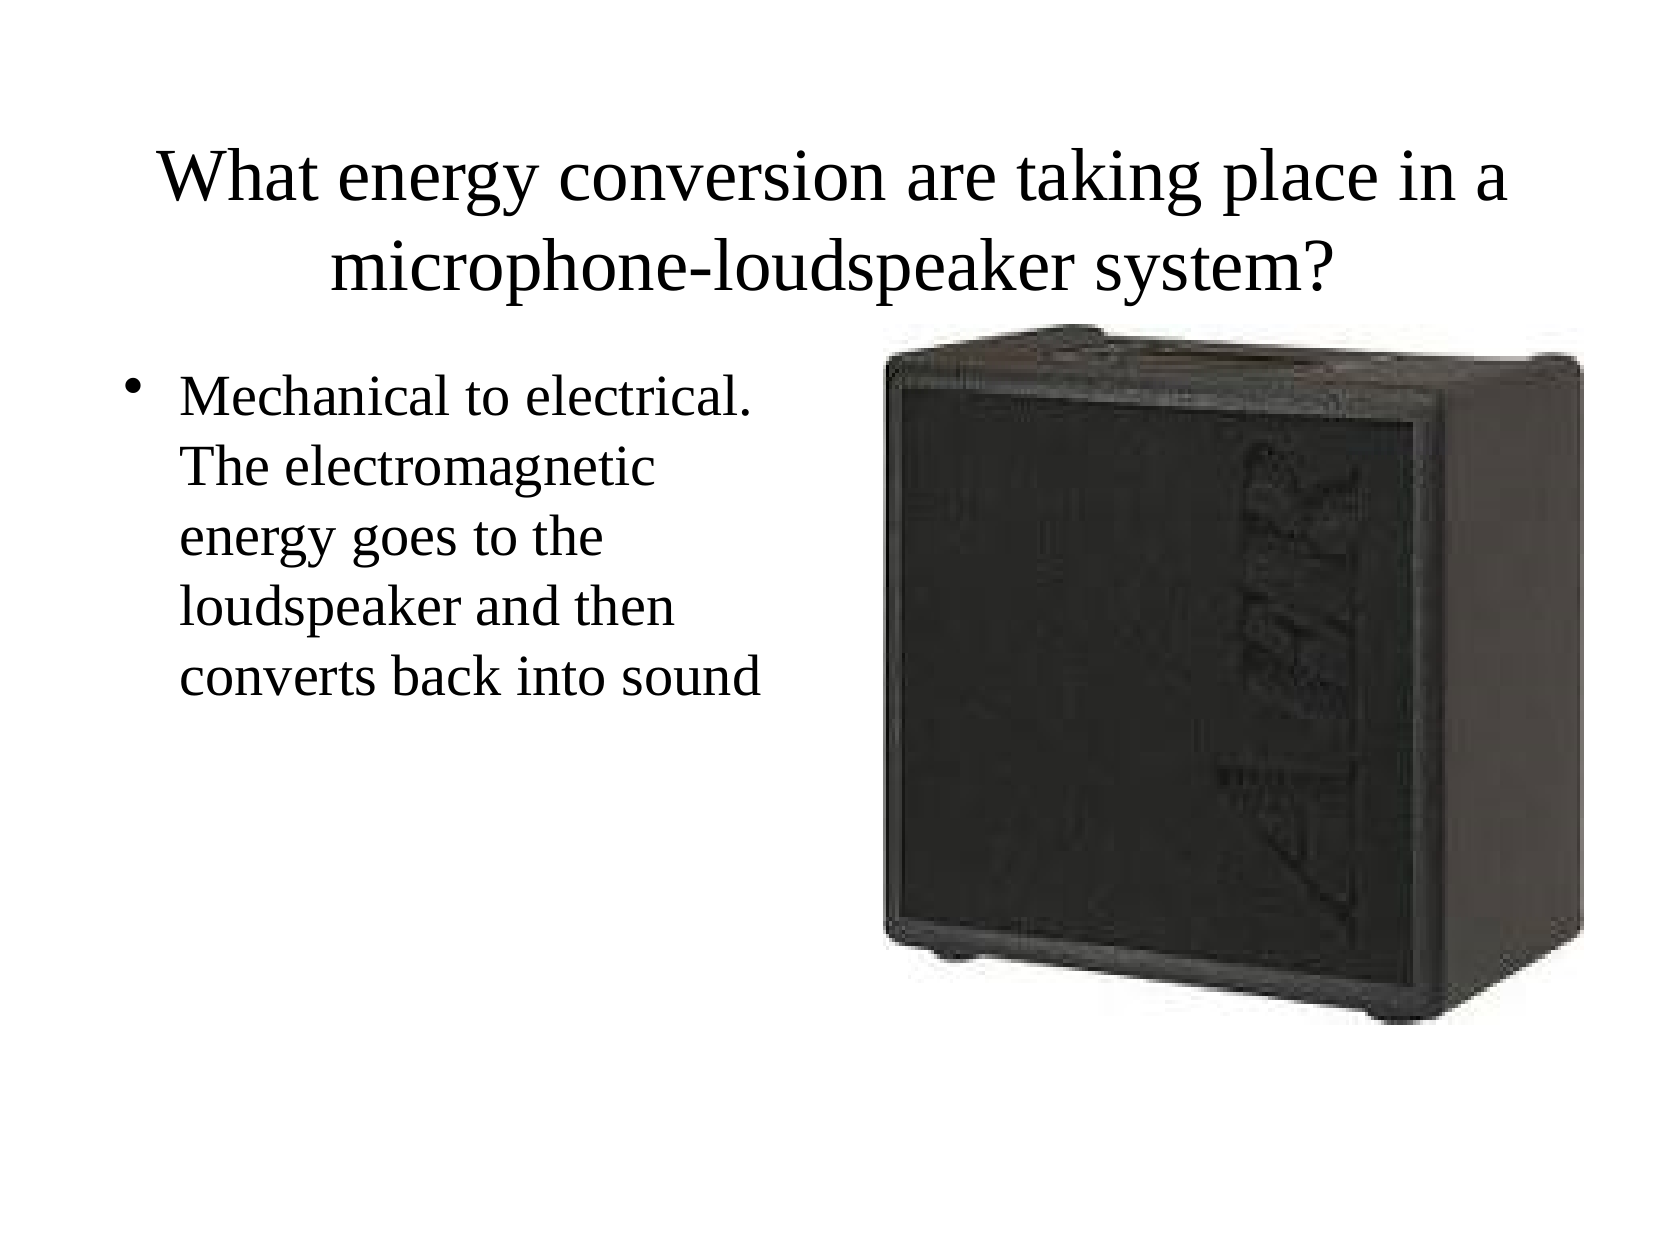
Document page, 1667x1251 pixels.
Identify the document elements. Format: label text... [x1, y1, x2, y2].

title What energy conversion are taking place in a microphone-loudspeaker system? [124, 110, 1542, 320]
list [883, 324, 1584, 1026]
list Mechanical to electrical. The electromagnetic energy goes to the loudspeaker and then converts back into sound [108, 349, 805, 1101]
